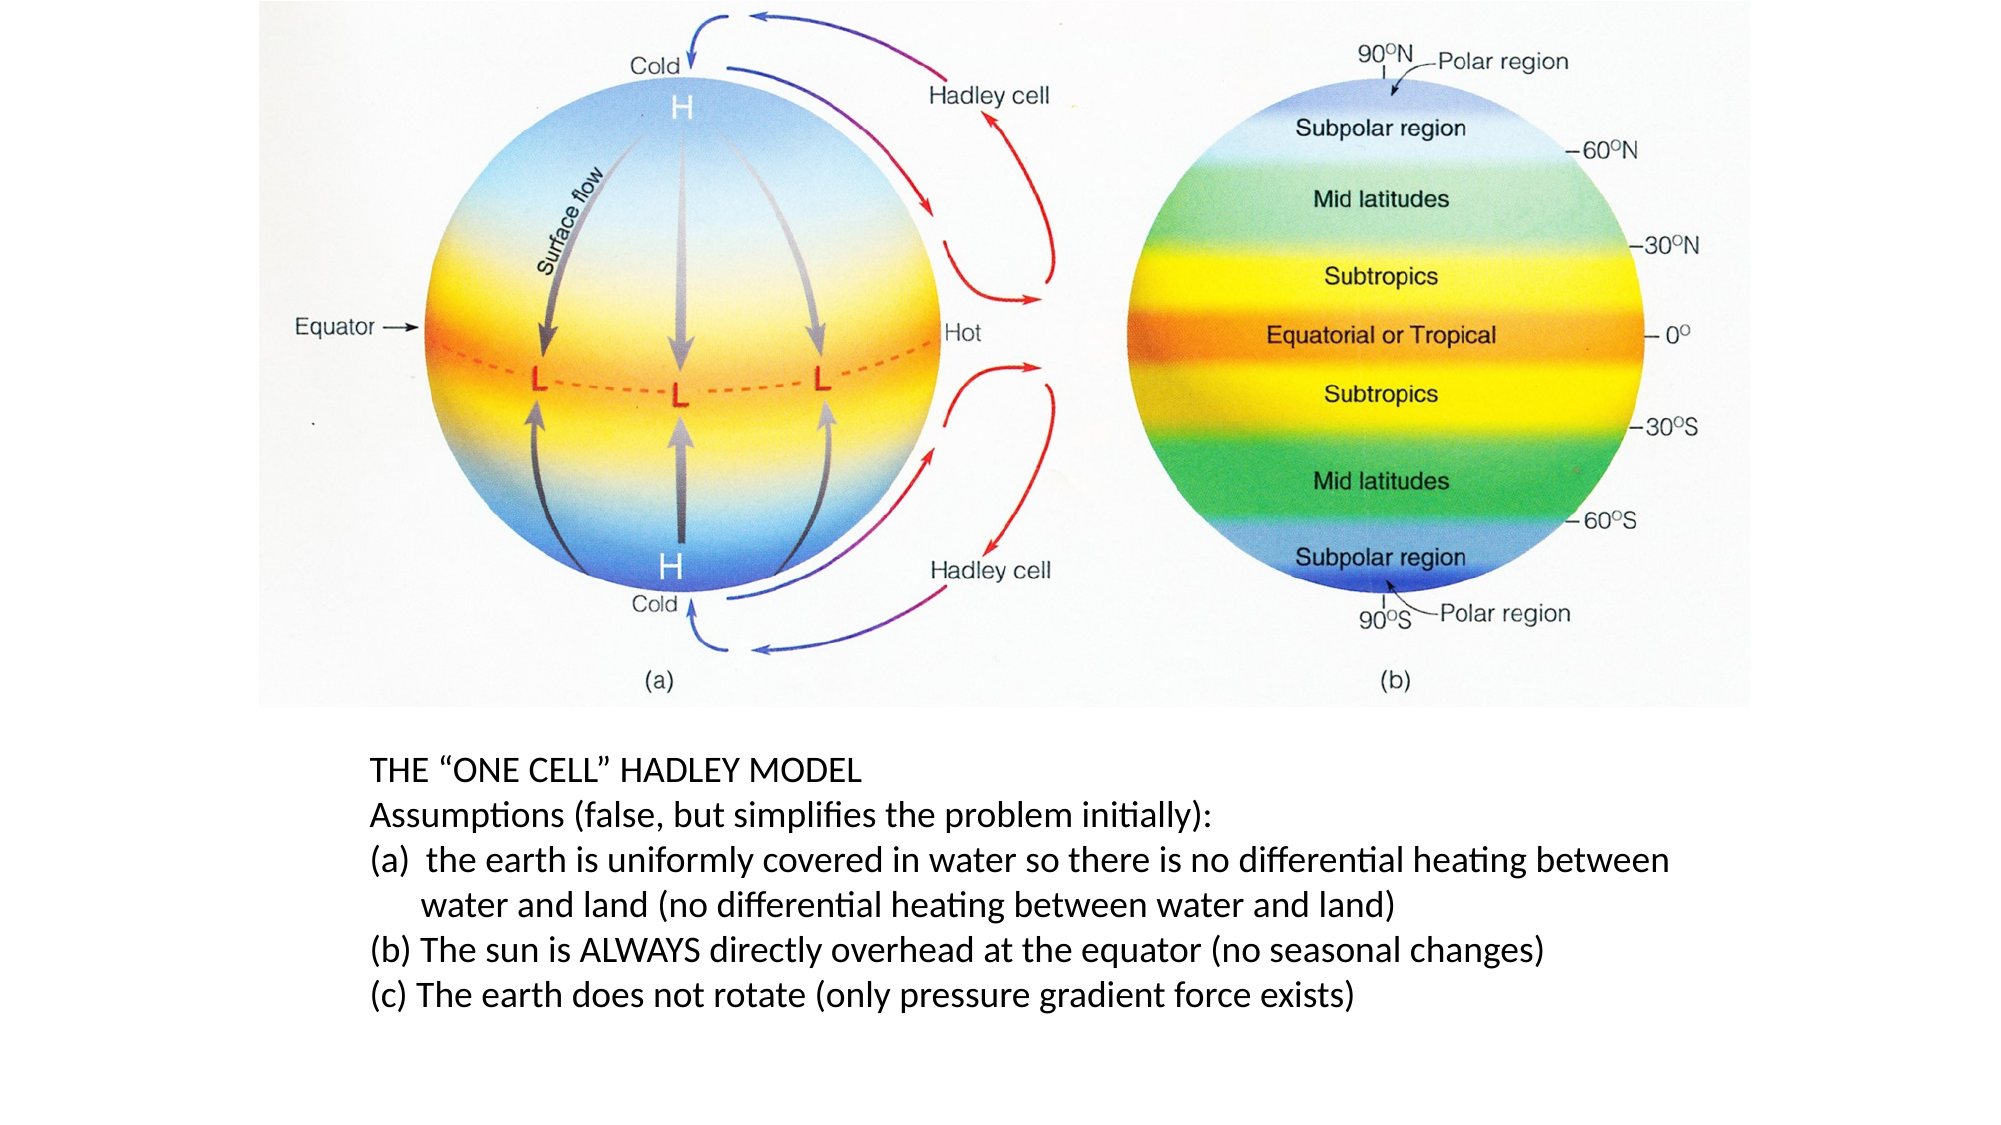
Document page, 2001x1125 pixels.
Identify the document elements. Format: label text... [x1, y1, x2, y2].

picture [259, 1, 1750, 707]
text_box THE “ONE CELL” HADLEY MODEL Assumptions (false, but simplifies the problem initially): the earth is uniformly covered in water so there is no differential heating between water and land (no differential heating between water and land) (b) The sun is ALWAYS directly overhead at the equator (no seasonal changes) (c) The earth does not rotate (only pressure gradient force exists) [354, 737, 1696, 1068]
